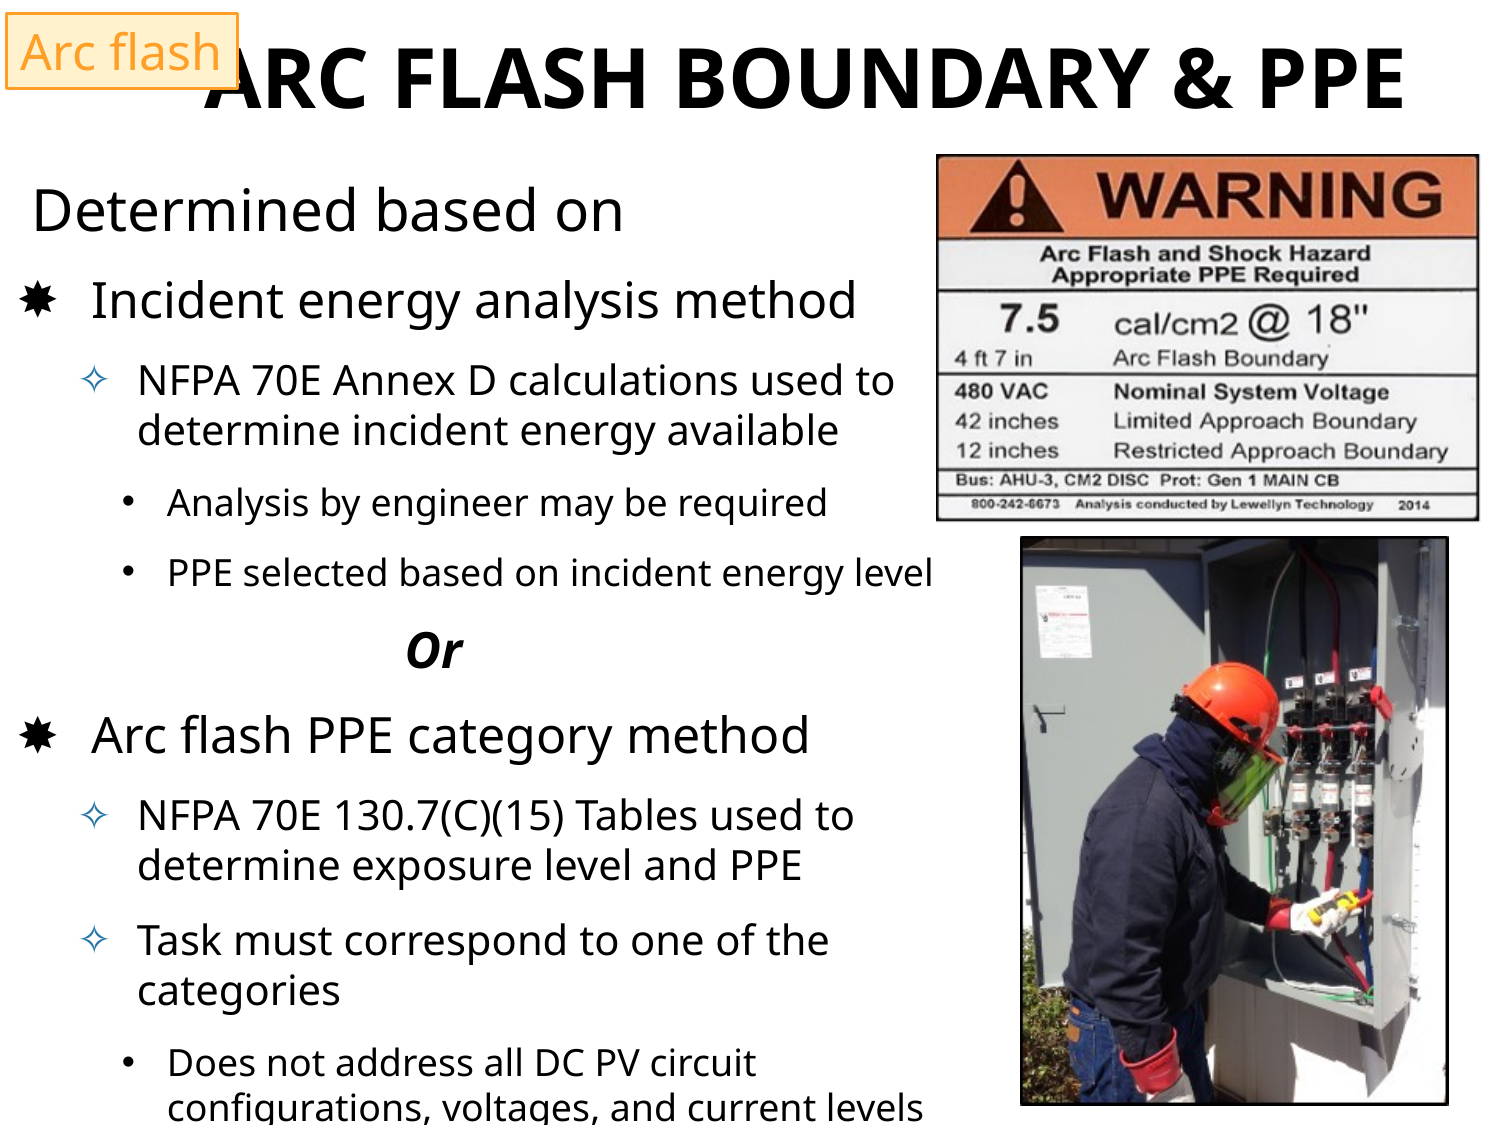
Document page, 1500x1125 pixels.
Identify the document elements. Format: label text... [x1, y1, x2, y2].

list Determined based on Incident energy analysis method NFPA 70E Annex D calculations used to determine incident energy available Analysis by engineer may be required PPE selected based on incident energy level Or Arc flash PPE category method NFPA 70E 130.7(C)(15) Tables used to determine exposure level and PPE Task must correspond to one of the categories Does not address all DC PV circuit configurations, voltages, and current levels [1, 165, 1010, 1100]
title Arc Flash Boundary & PPE [111, 0, 1500, 150]
picture [935, 153, 1481, 524]
text_box Arc flash [6, 13, 238, 89]
picture [1020, 536, 1450, 1107]
